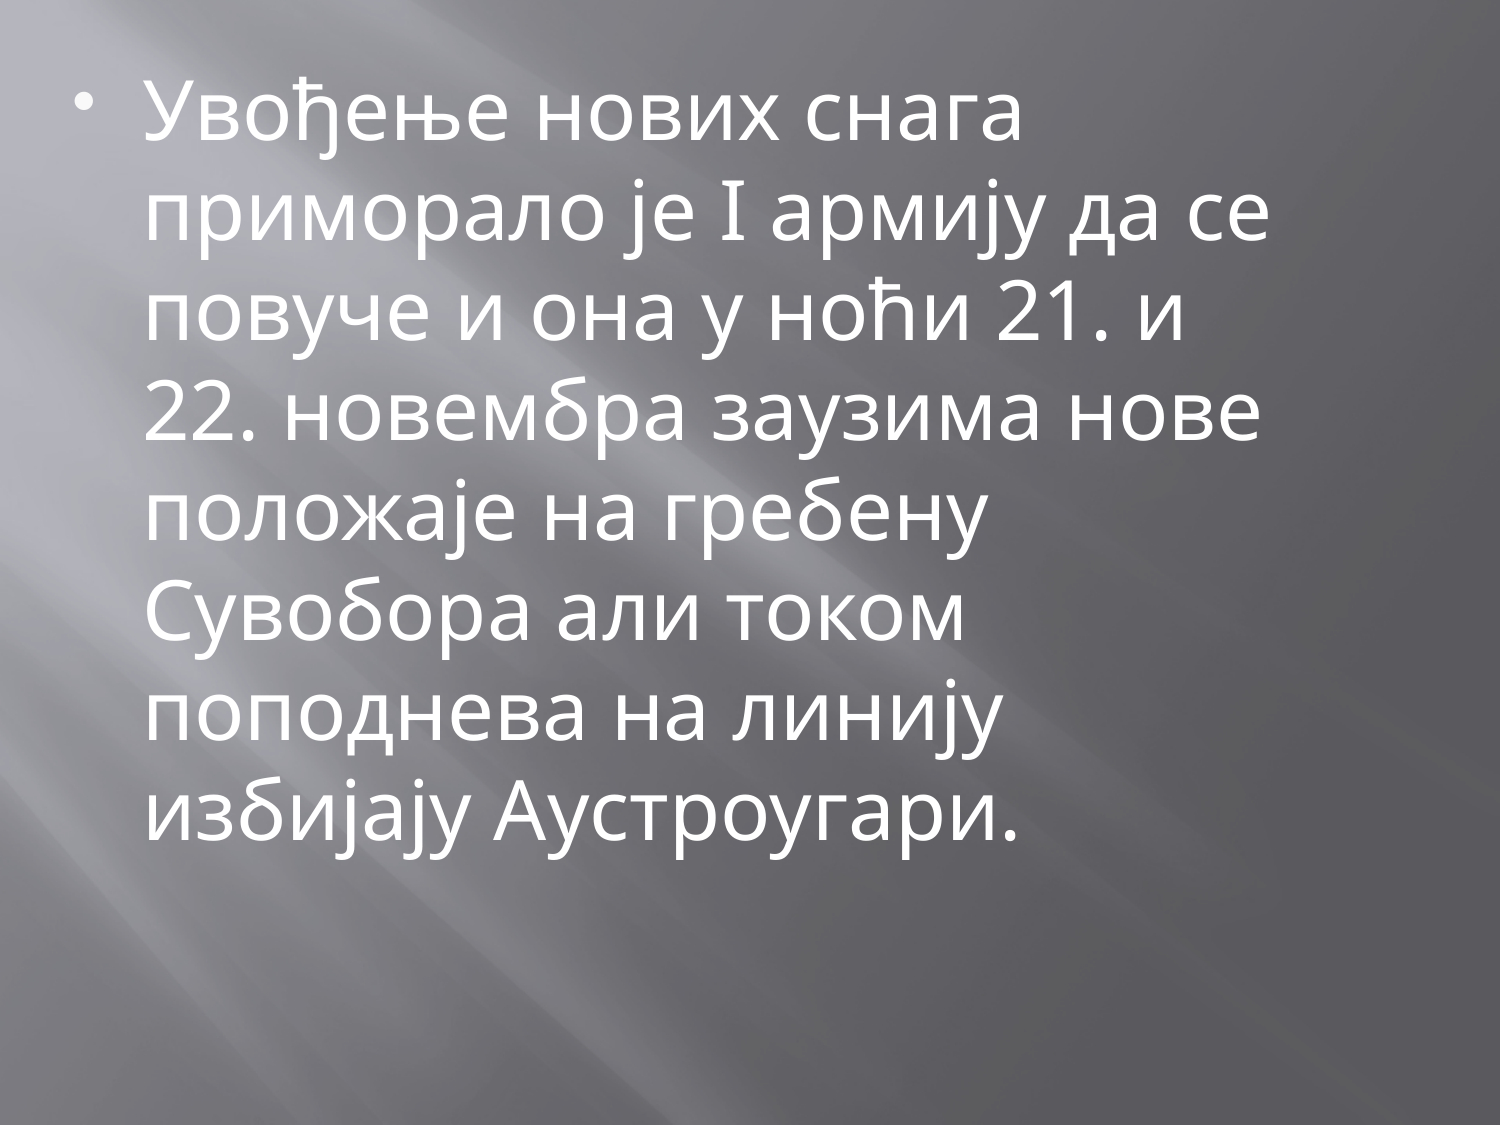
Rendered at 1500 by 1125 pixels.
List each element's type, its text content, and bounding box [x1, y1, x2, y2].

list Увођење нових снага приморало је I армију да се повуче и она у ноћи 21. и 22. новембра заузима нове положаје на гребену Сувобора али током поподнева на линију избијају Аустроугари. [37, 50, 1300, 1005]
